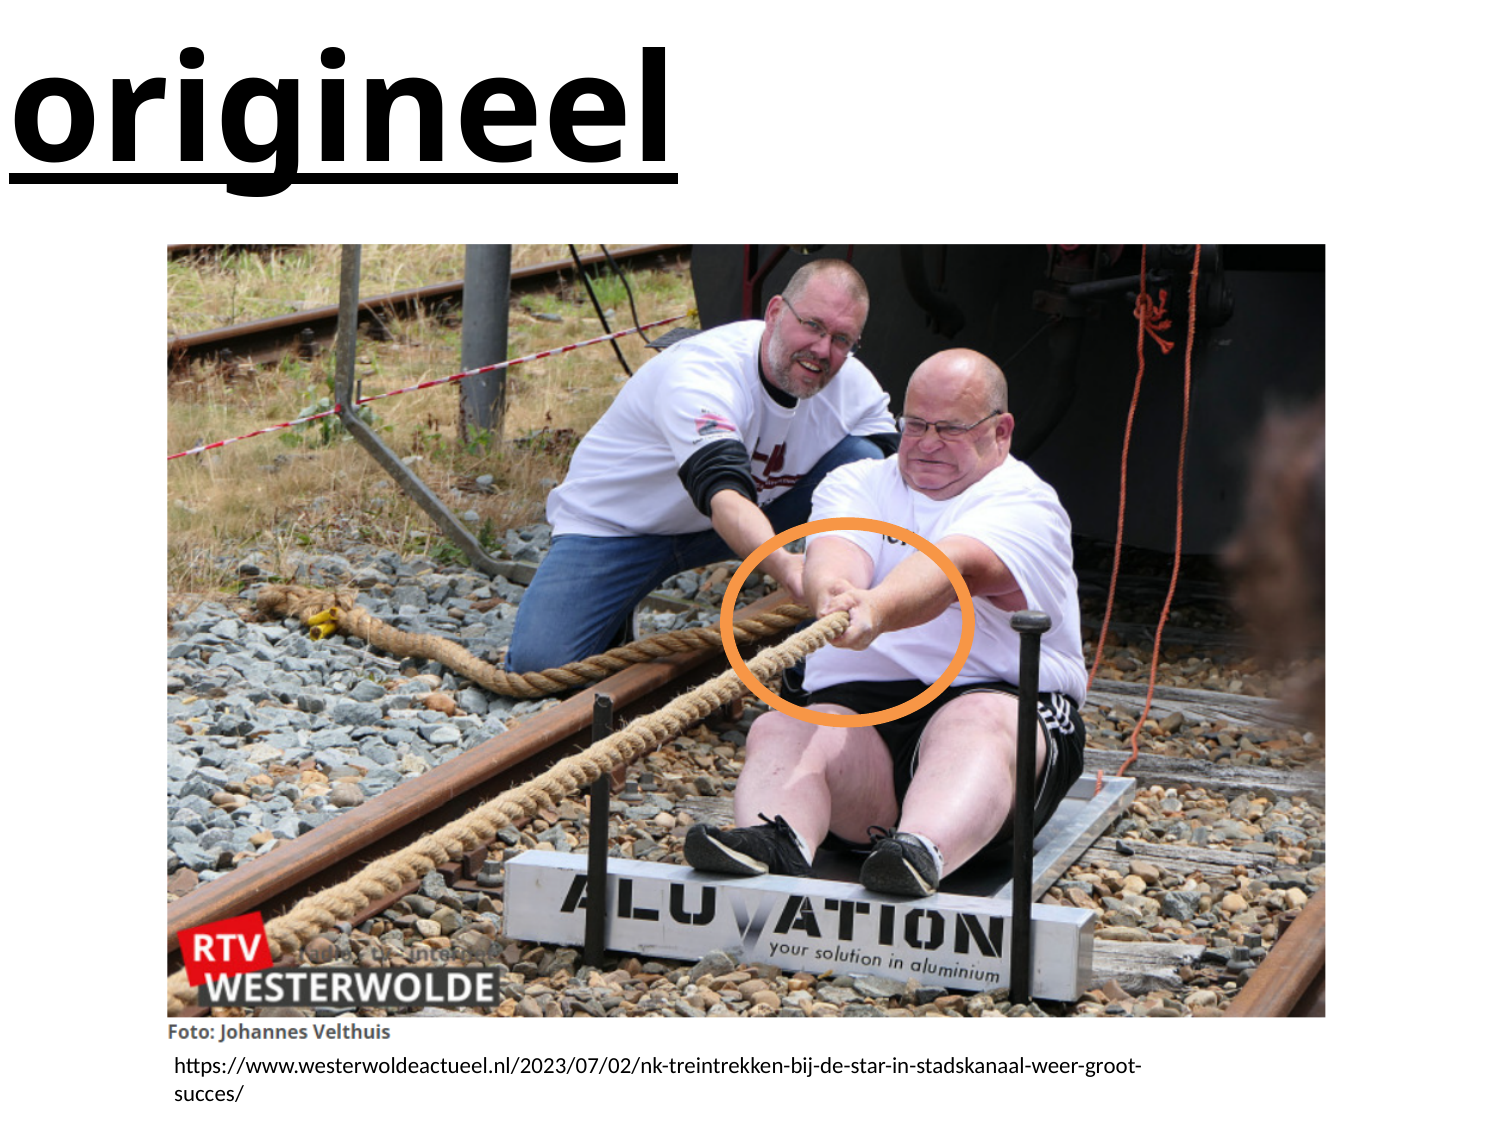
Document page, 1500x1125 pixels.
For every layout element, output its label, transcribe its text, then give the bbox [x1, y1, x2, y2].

picture [165, 243, 1329, 1046]
text_box origineel [0, 4, 1500, 199]
text_box https://www.westerwoldeactueel.nl/2023/07/02/nk-treintrekken-bij-de-star-in-stadskanaal-weer-groot-succes/ [159, 1049, 1181, 1114]
